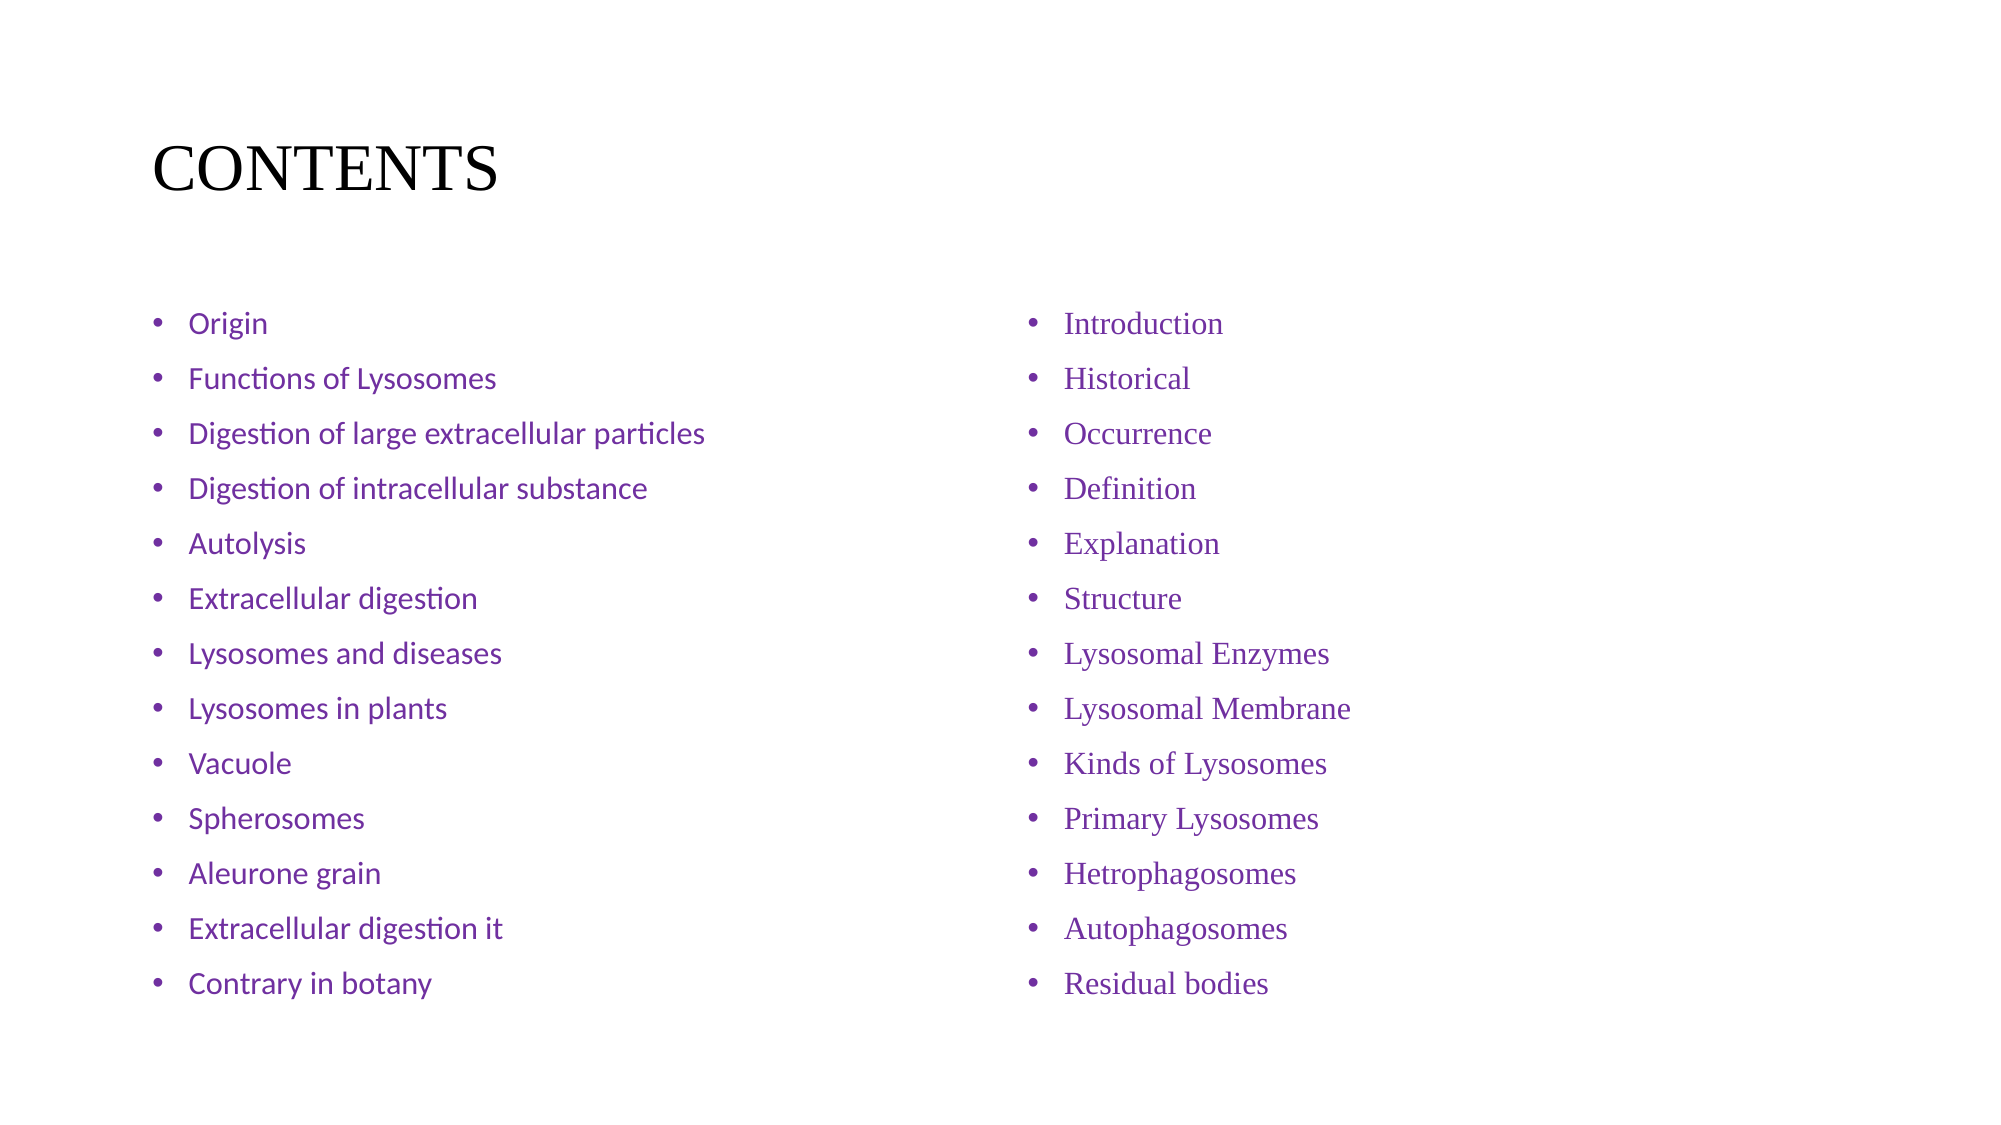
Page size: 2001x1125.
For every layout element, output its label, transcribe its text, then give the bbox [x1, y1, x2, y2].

list Origin Functions of Lysosomes Digestion of large extracellular particles Digestion of intracellular substance Autolysis Extracellular digestion Lysosomes and diseases Lysosomes in plants Vacuole Spherosomes Aleurone grain Extracellular digestion it Contrary in botany [137, 299, 988, 1014]
list Introduction Historical Occurrence Definition Explanation Structure Lysosomal Enzymes Lysosomal Membrane Kinds of Lysosomes Primary Lysosomes Hetrophagosomes Autophagosomes Residual bodies [1012, 299, 1863, 1014]
title CONTENTS [137, 59, 1863, 278]
